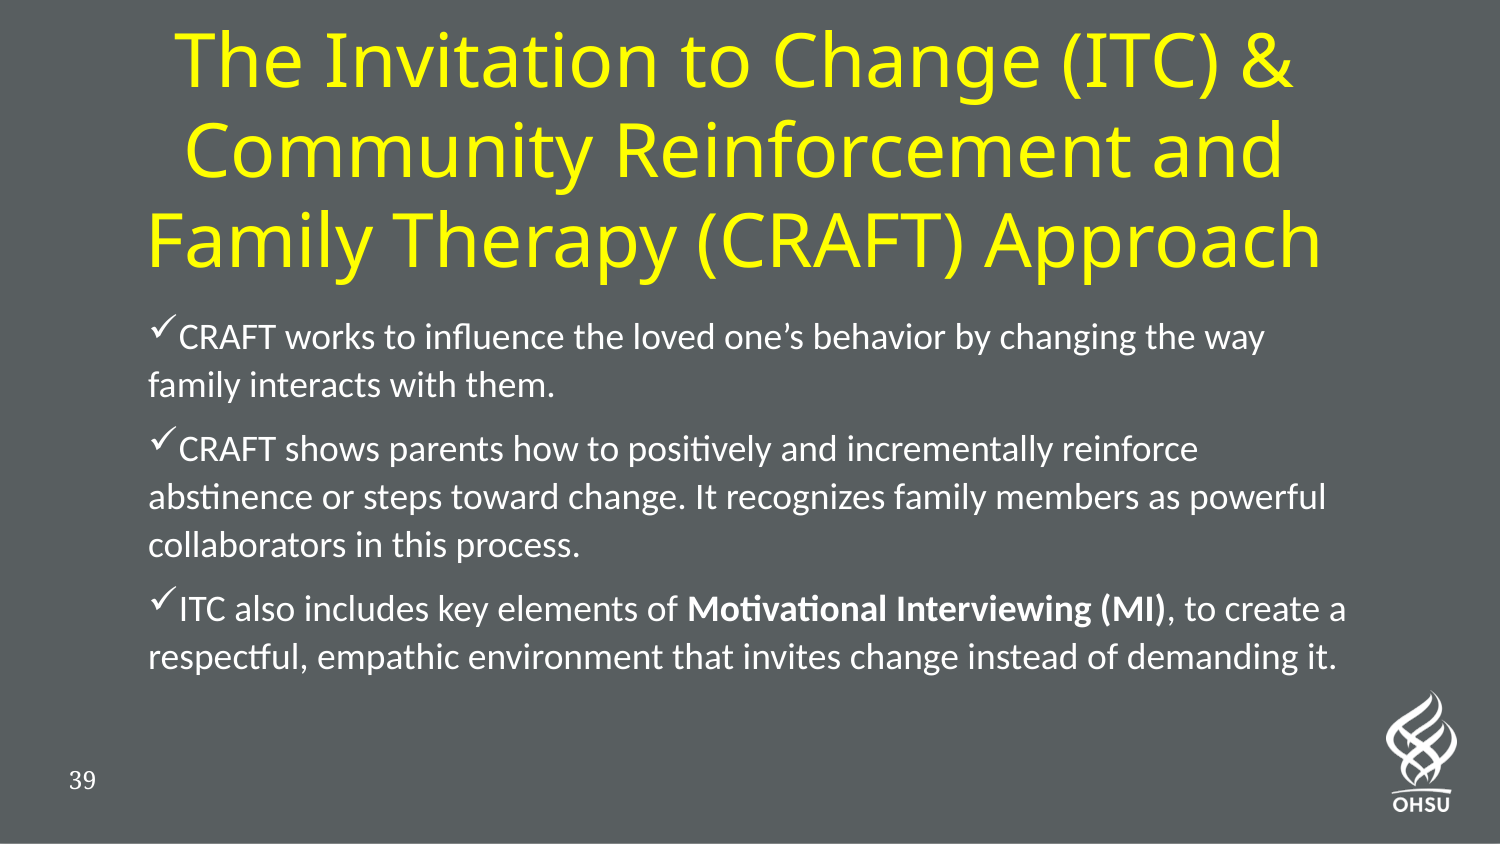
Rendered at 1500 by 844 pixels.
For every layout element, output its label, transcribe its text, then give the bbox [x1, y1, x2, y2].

title The Invitation to Change (ITC) & Community Reinforcement and Family Therapy (CRAFT) Approach [56, 52, 1415, 244]
picture [1386, 690, 1457, 812]
list CRAFT works to influence the loved one’s behavior by changing the way family interacts with them. CRAFT shows parents how to positively and incrementally reinforce abstinence or steps toward change. It recognizes family members as powerful collaborators in this process. ITC also includes key elements of Motivational Interviewing (MI), to create a respectful, empathic environment that invites change instead of demanding it. [133, 301, 1369, 806]
